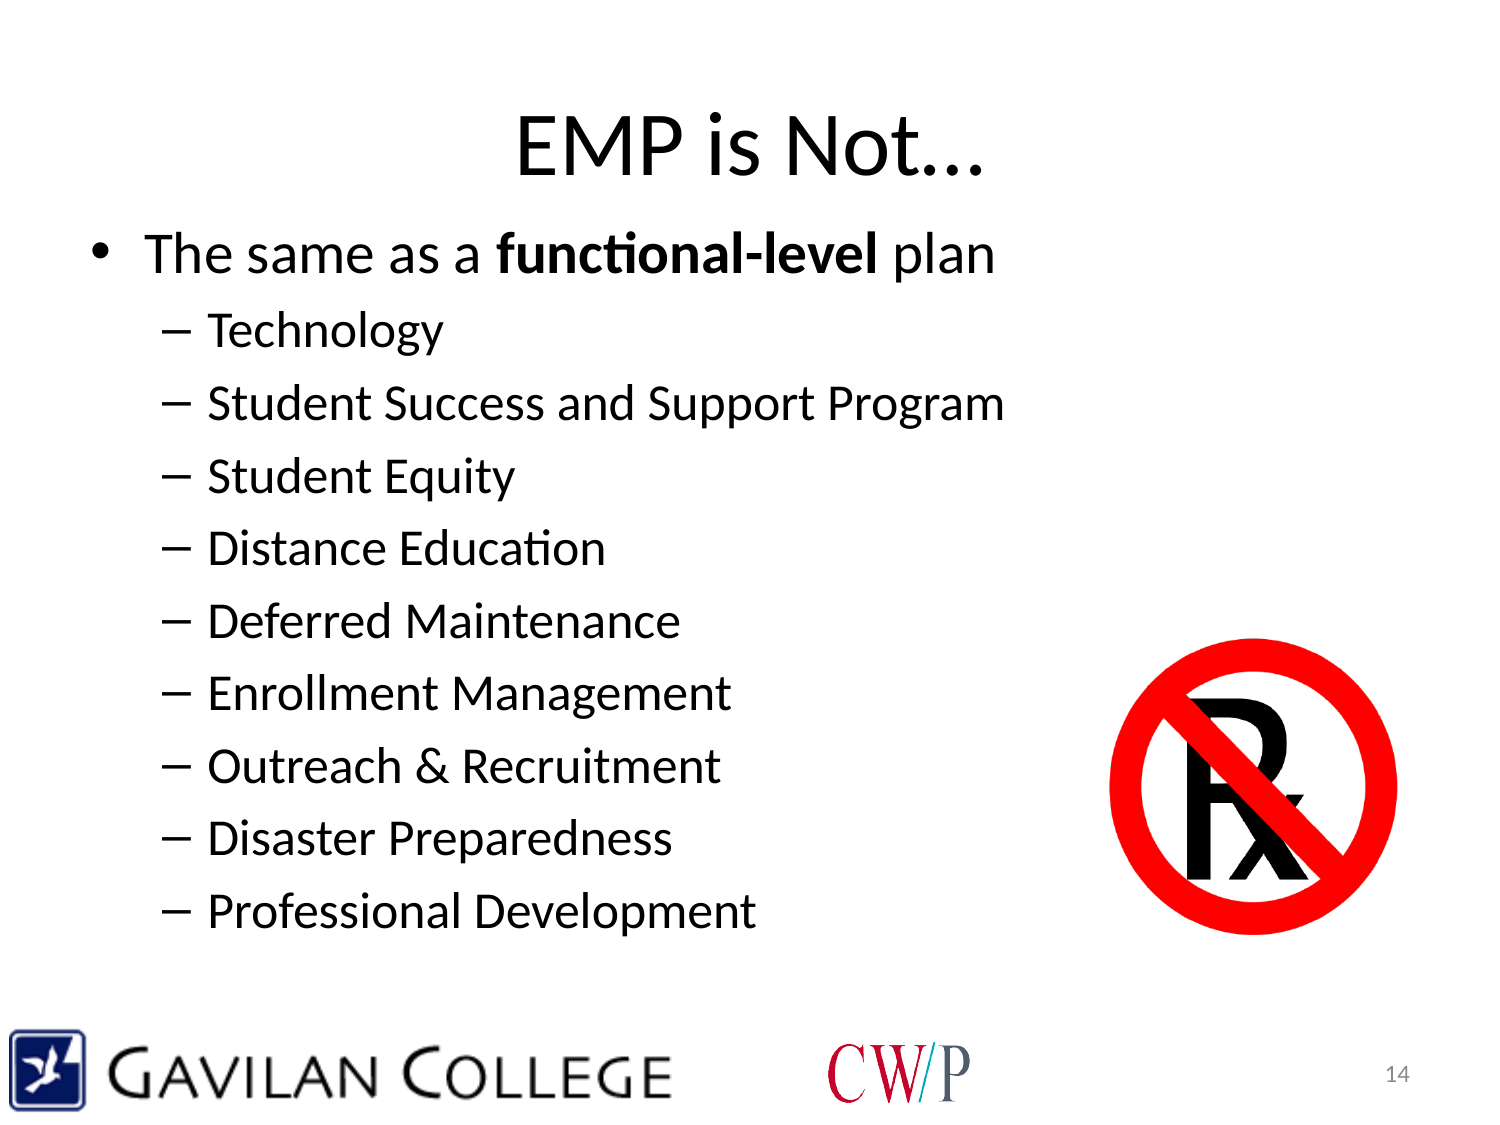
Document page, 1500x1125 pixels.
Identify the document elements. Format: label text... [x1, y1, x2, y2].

picture [9, 1020, 697, 1118]
list The same as a functional-level plan Technology Student Success and Support Program Student Equity Distance Education Deferred Maintenance Enrollment Management Outreach & Recruitment Disaster Preparedness Professional Development [75, 207, 1425, 950]
picture [614, 418, 882, 706]
picture [1092, 622, 1413, 951]
slide_number 14 [1074, 1042, 1425, 1103]
picture [828, 1042, 970, 1103]
title EMP is Not… [75, 45, 1425, 207]
